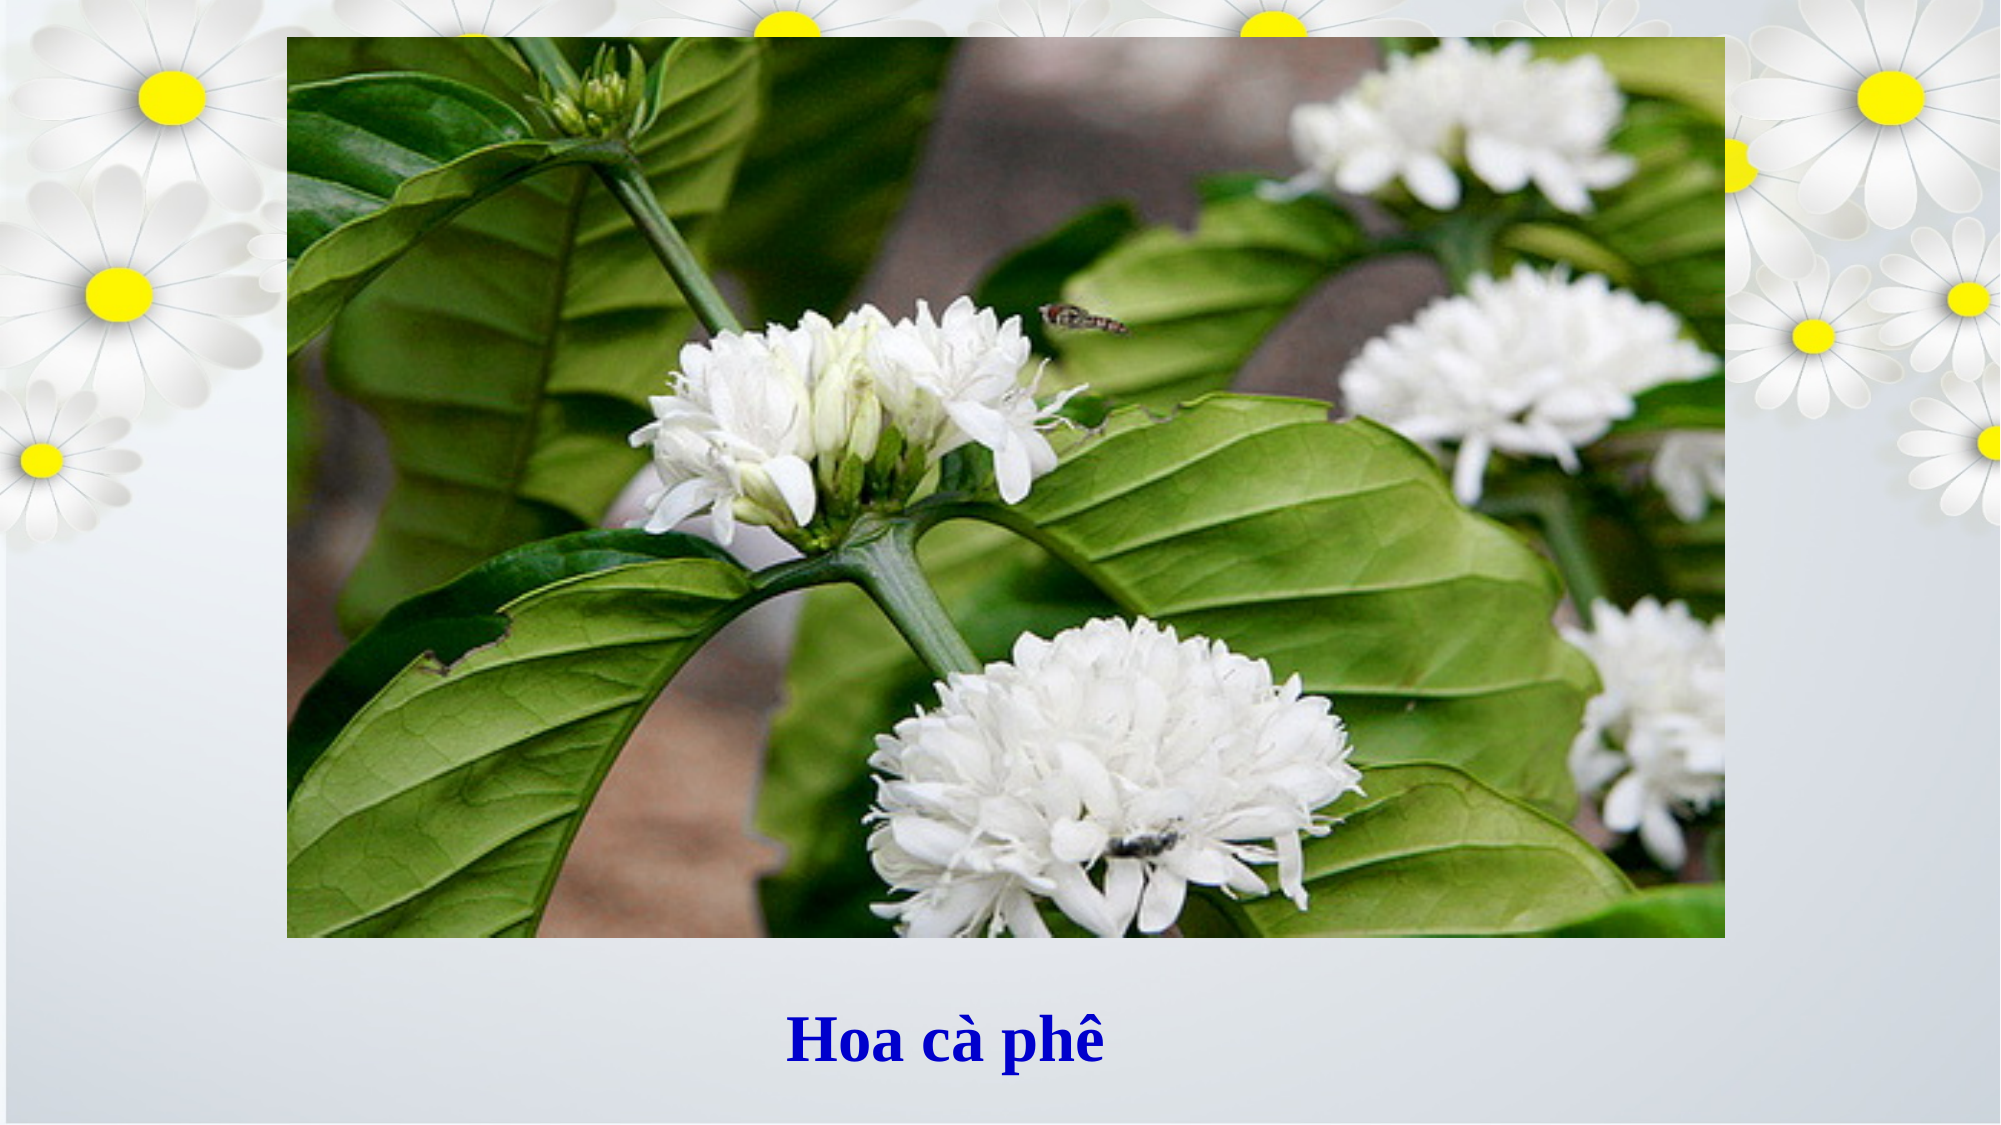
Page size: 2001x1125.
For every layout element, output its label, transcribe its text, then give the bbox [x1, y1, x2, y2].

text_box Hoa cà phê [771, 987, 1121, 1083]
picture [0, 0, 2001, 1125]
